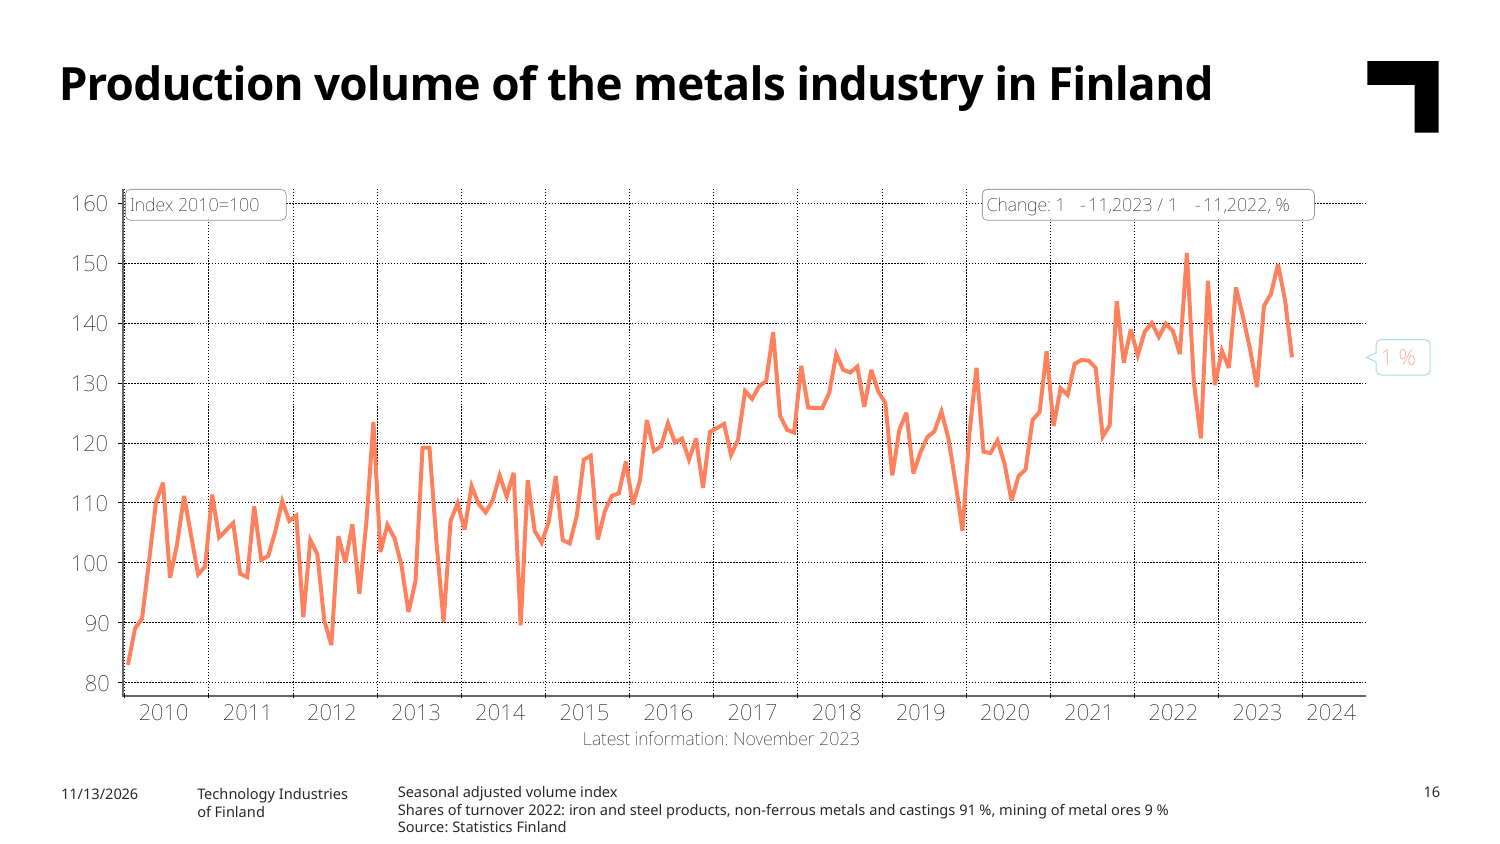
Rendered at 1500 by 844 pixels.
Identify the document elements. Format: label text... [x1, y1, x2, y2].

slide_number 16 [1314, 775, 1456, 803]
list Production volume of the metals industry in Finland [41, 46, 1353, 153]
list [62, 180, 1439, 763]
footer Technology Industries of Finland [182, 777, 453, 805]
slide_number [46, 777, 182, 805]
list Seasonal adjusted volume index Shares of turnover 2022: iron and steel products, non-ferrous metals and castings 91 %, mining of metal ores 9 % Source: Statistics Finland [382, 775, 1314, 803]
